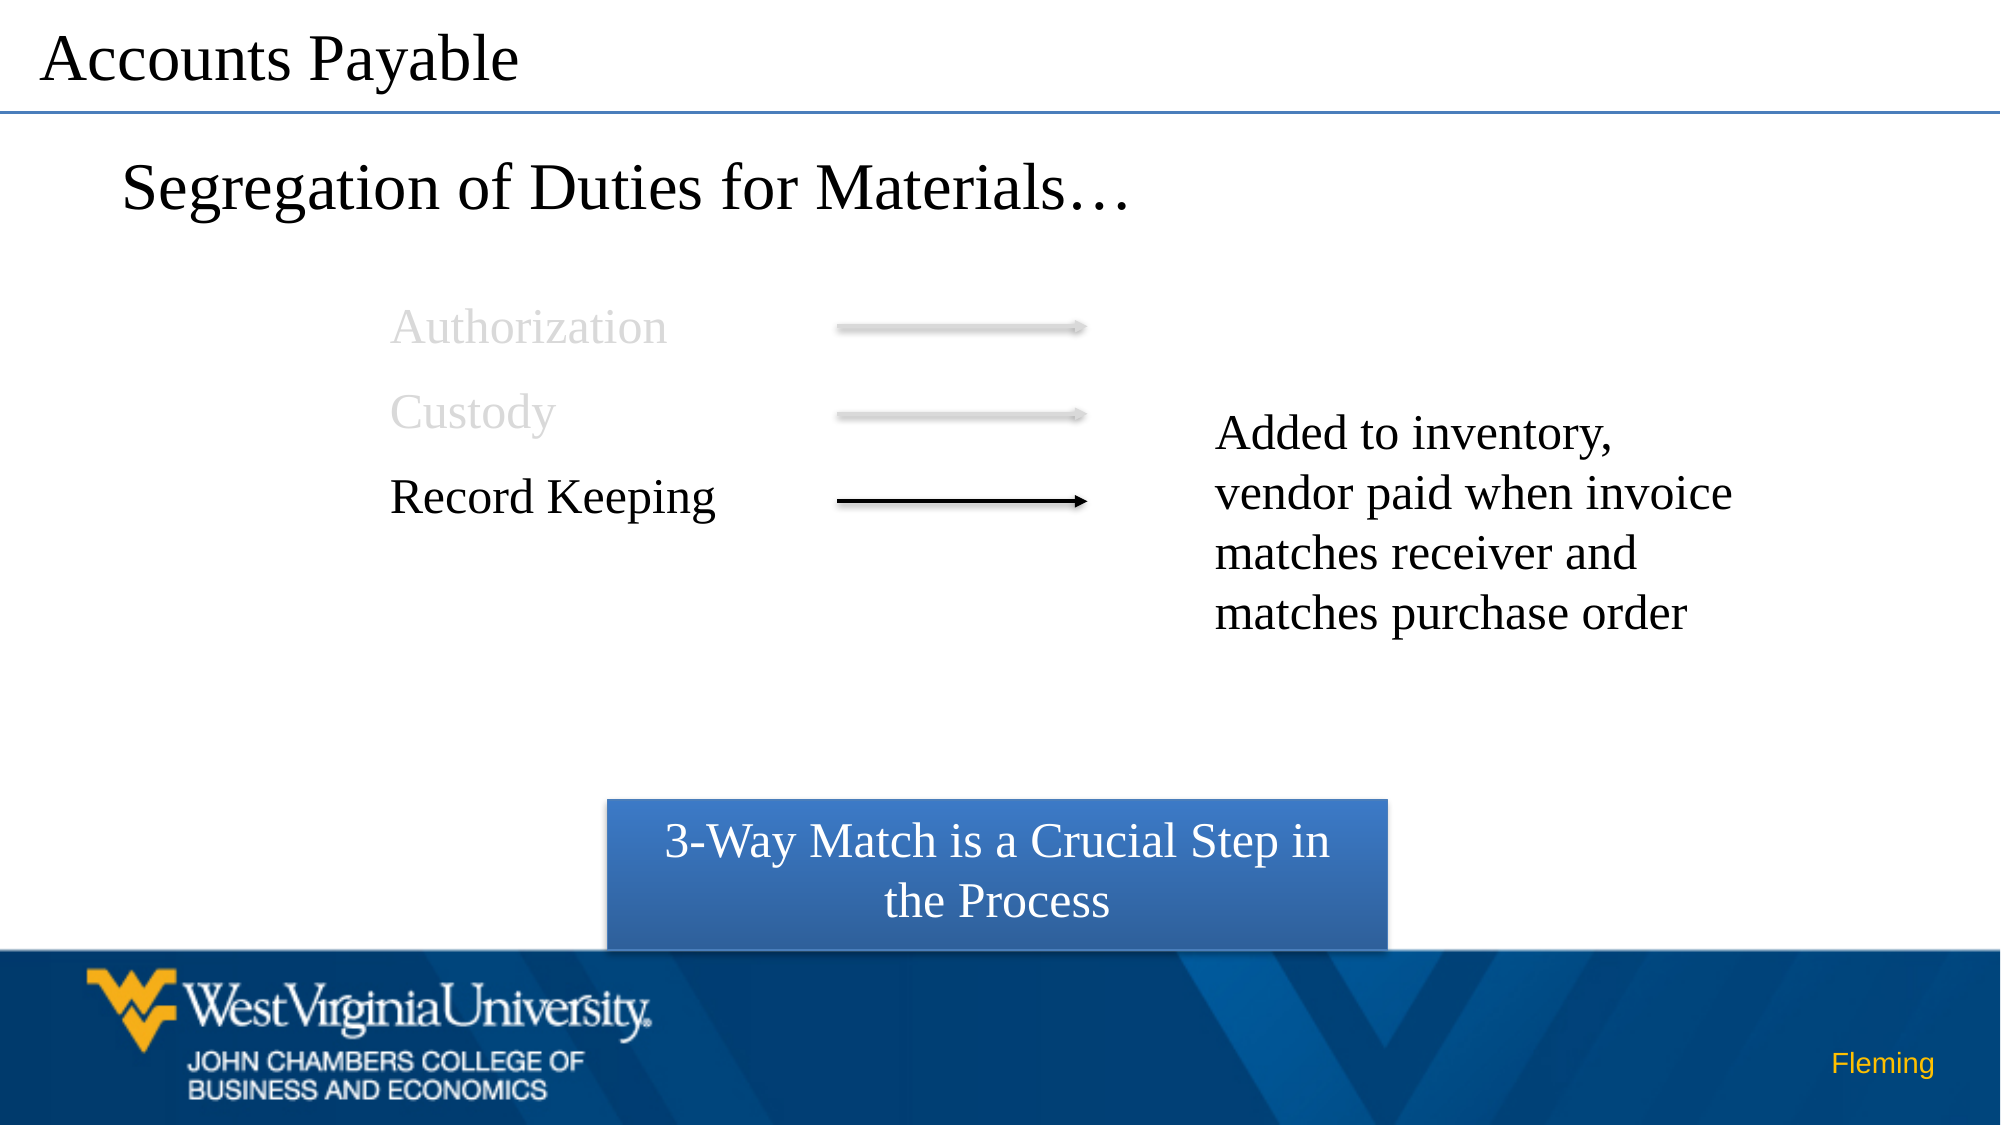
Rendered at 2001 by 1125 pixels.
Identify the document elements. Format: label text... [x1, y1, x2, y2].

text_box Fleming [1250, 1037, 1950, 1088]
text_box Segregation of Duties for Materials… [106, 135, 1775, 230]
text_box Authorization Custody Record Keeping [375, 286, 863, 532]
text_box 3-Way Match is a Crucial Step in the Process [645, 799, 1350, 935]
text_box [607, 799, 1388, 951]
text_box Added to inventory, vendor paid when invoice matches receiver and matches purchase order [1200, 392, 1775, 648]
text_box Accounts Payable [24, 6, 888, 102]
picture [0, 0, 2001, 1125]
